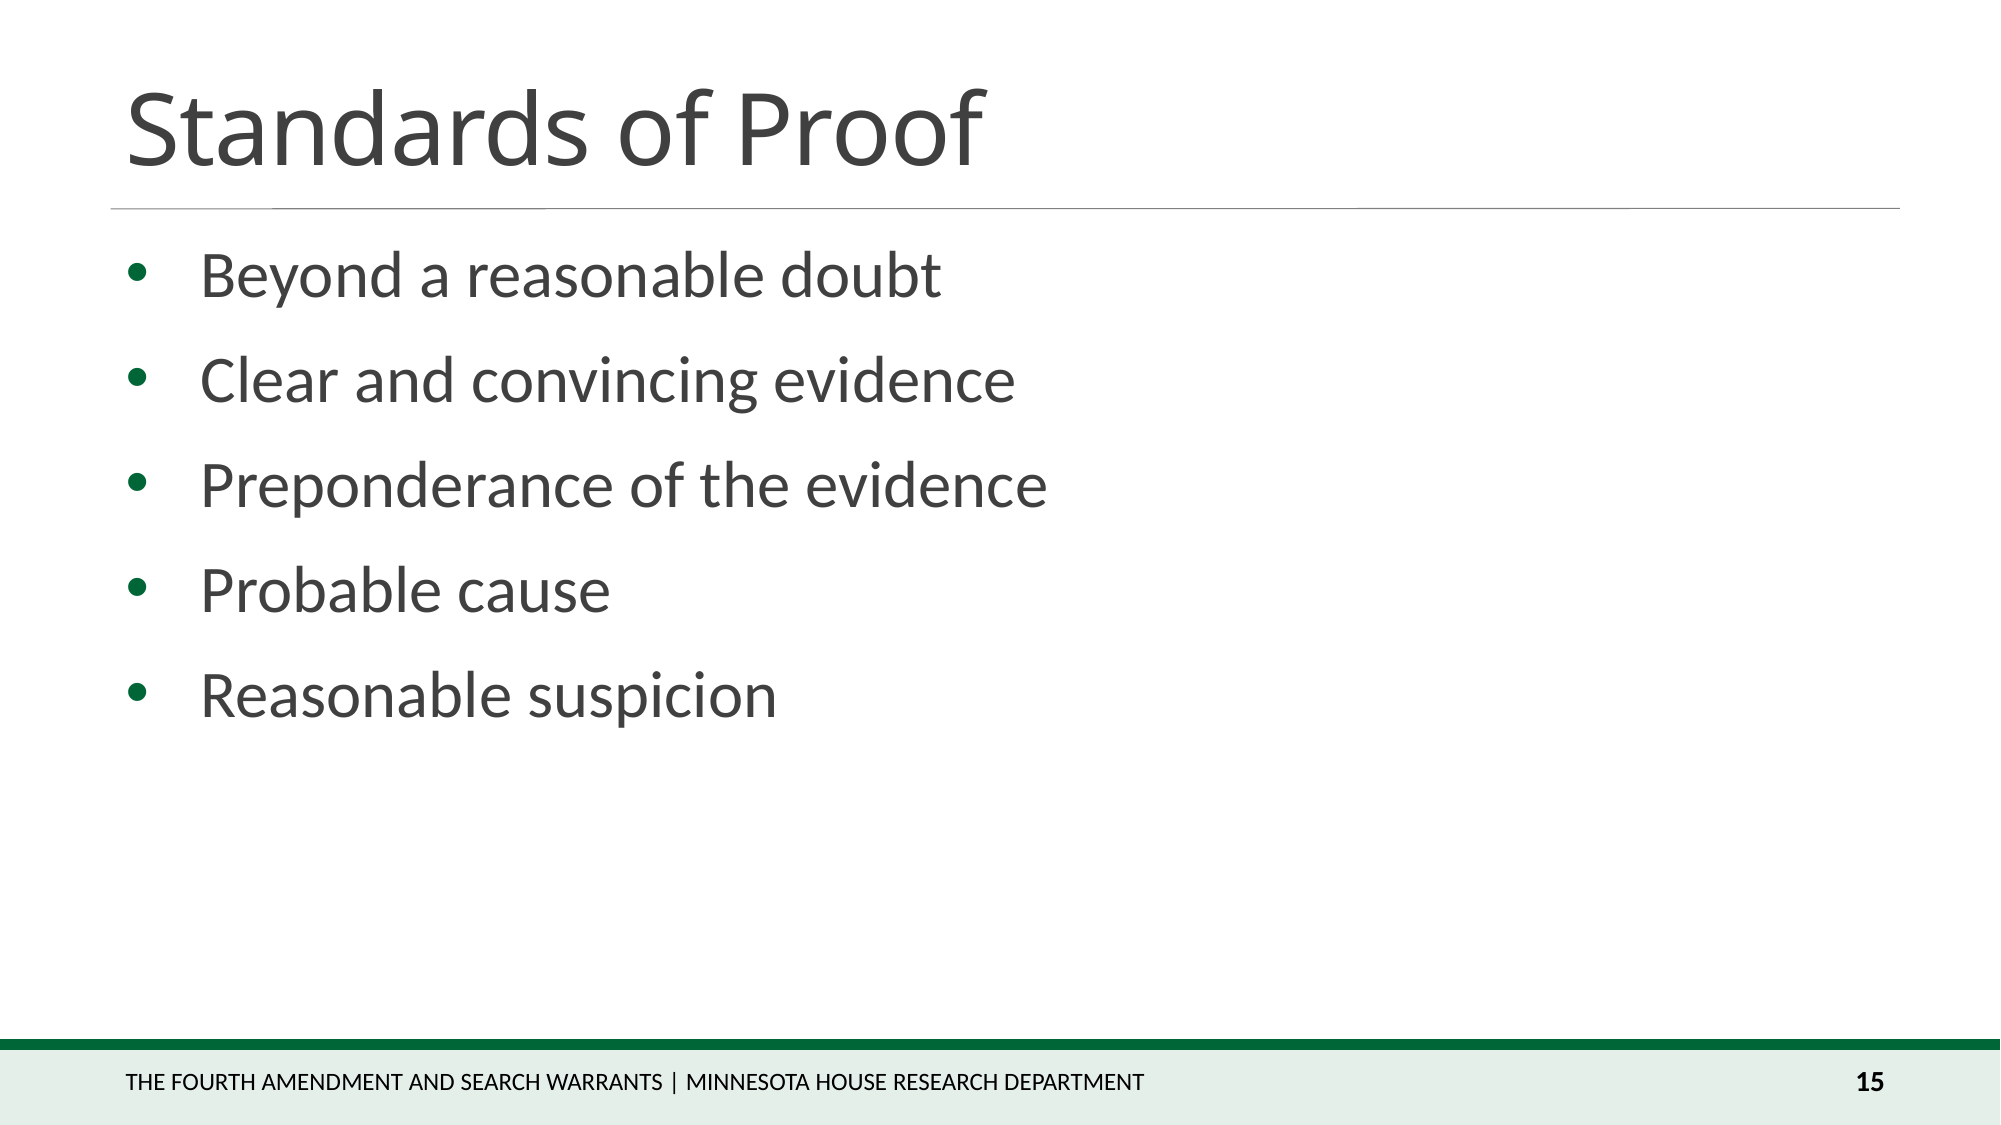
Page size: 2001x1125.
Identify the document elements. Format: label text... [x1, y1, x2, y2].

list Beyond a reasonable doubt Clear and convincing evidence Preponderance of the evidence Probable cause Reasonable suspicion [110, 223, 1900, 1012]
title Standards of Proof [110, 47, 1900, 194]
footer The fourth amendment and search warrants | Minnesota House Research Department [110, 1050, 1210, 1111]
slide_number 15 [1815, 1050, 1900, 1111]
